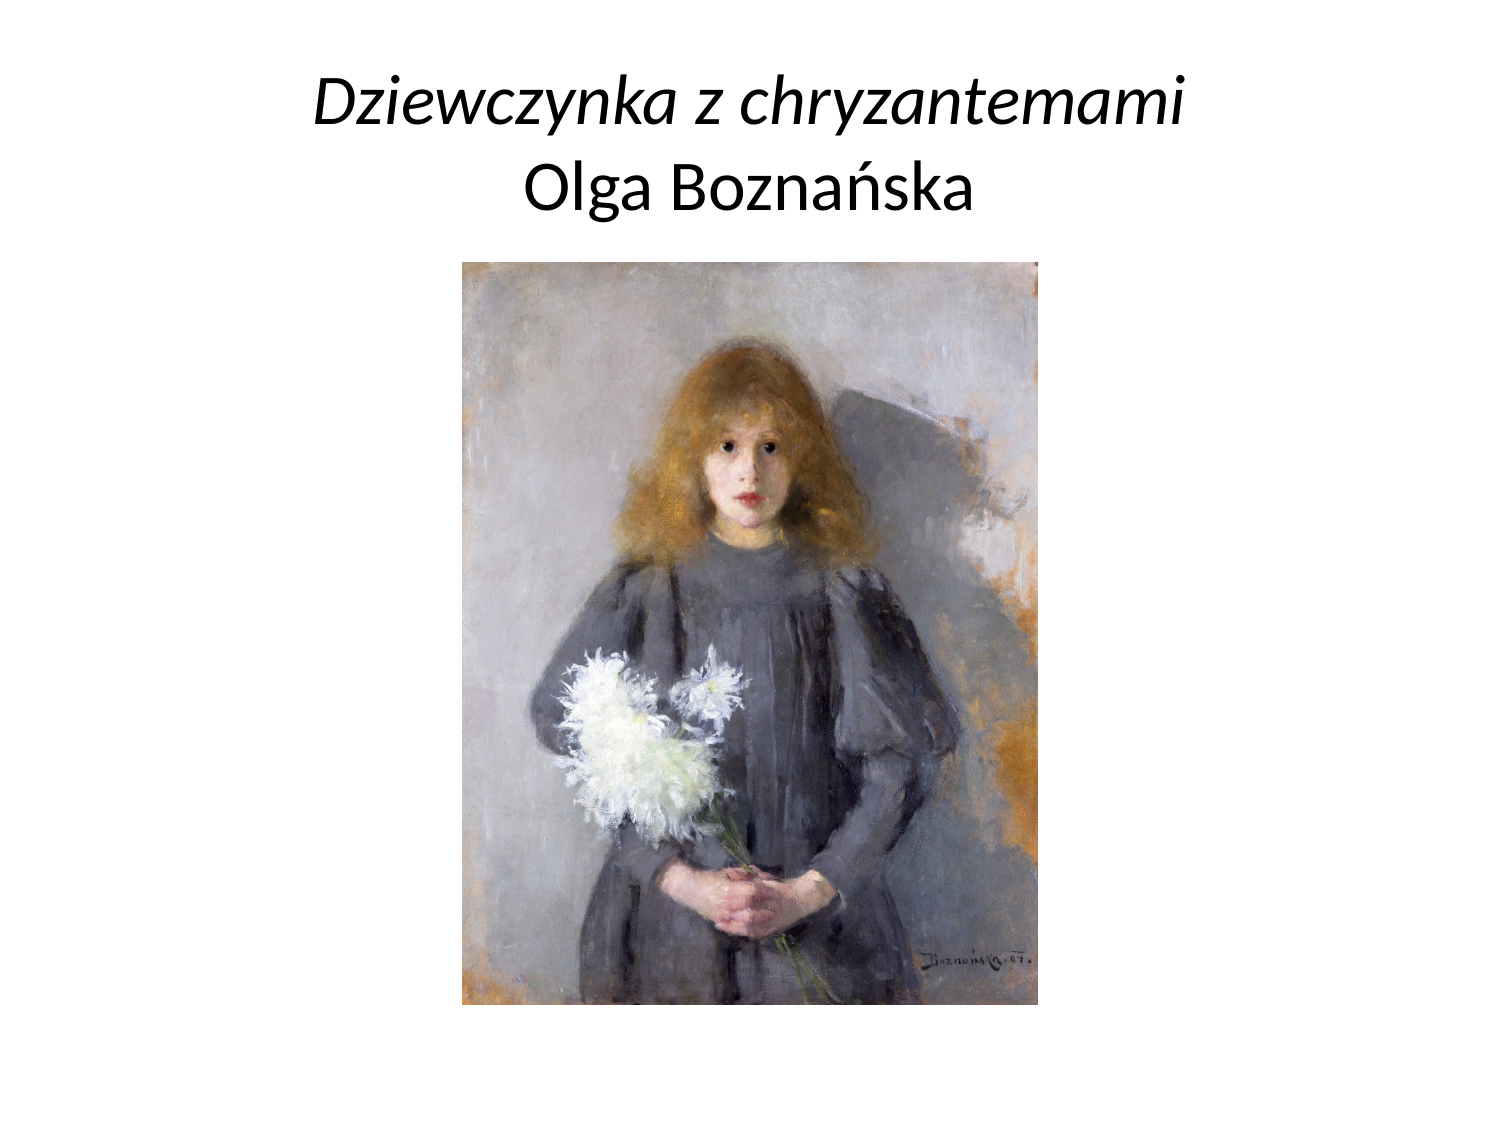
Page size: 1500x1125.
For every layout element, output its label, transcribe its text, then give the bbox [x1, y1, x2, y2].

title Dziewczynka z chryzantemami Olga Boznańska [75, 45, 1425, 233]
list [461, 262, 1038, 1006]
